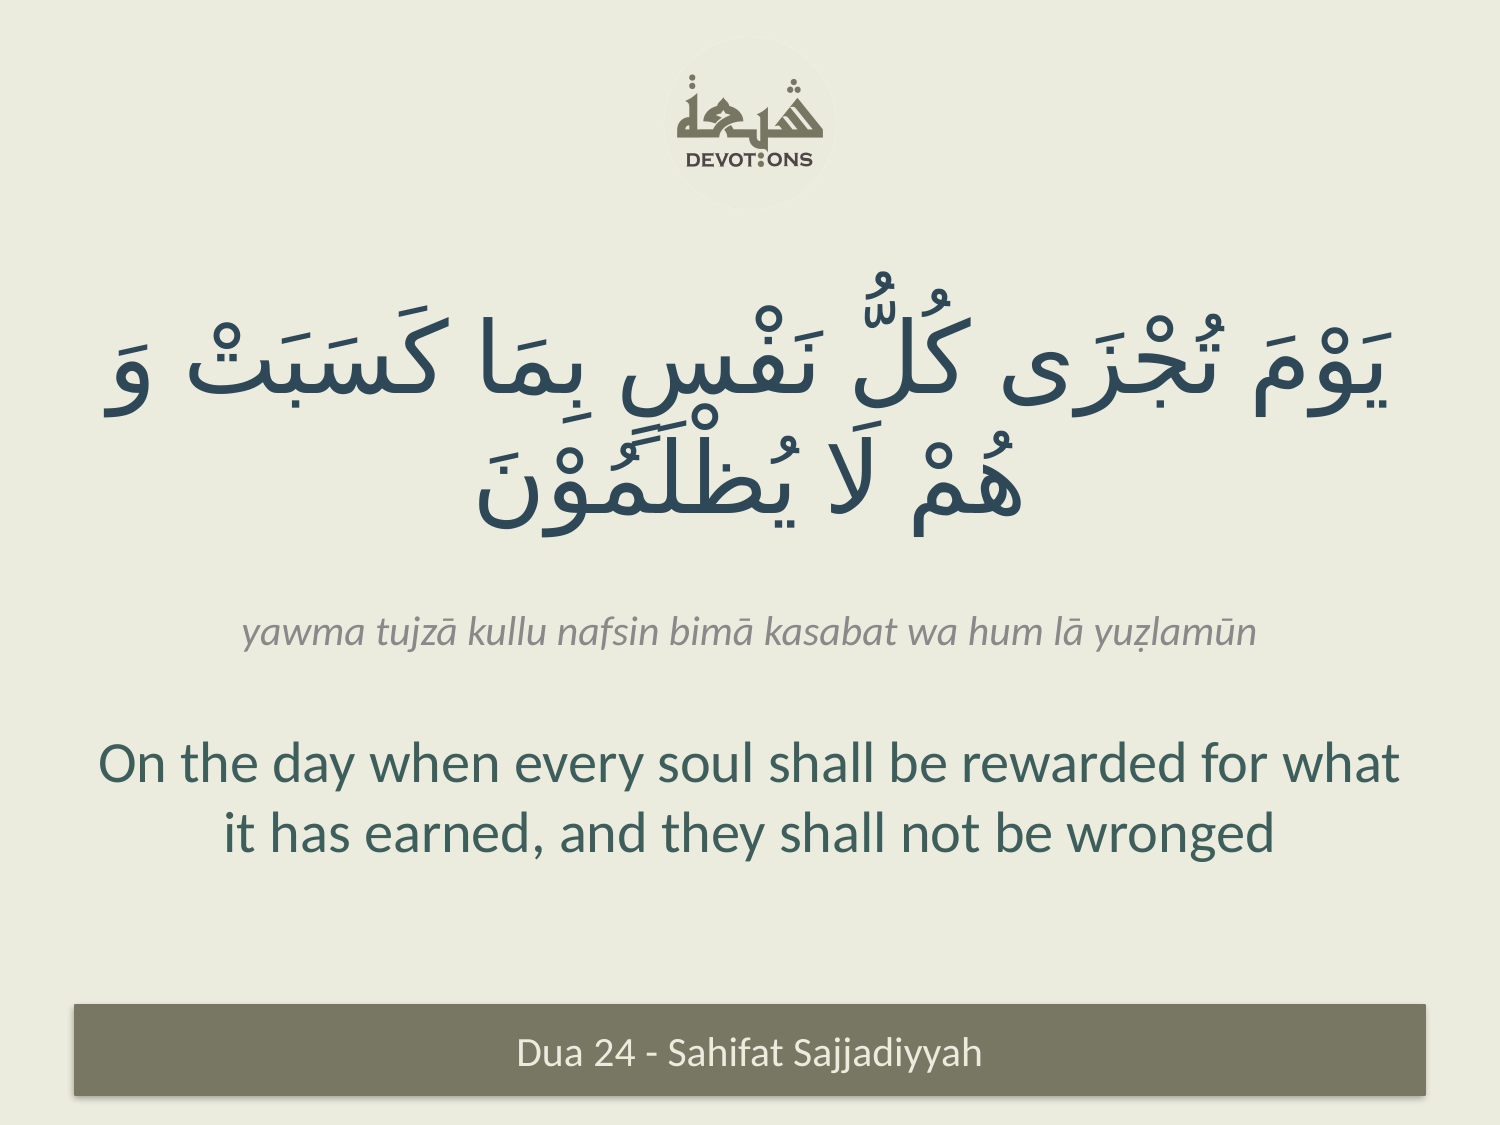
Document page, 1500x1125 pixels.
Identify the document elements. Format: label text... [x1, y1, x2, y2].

text_box Dua 24 - Sahifat Sajjadiyyah [501, 1017, 999, 1083]
text_box يَوْمَ تُجْزَى كُلُّ نَفْسٍ بِمَا كَسَبَتْ وَ هُمْ لَا يُظْلَمُوْنَ yawma tujzā kullu nafsin bimā kasabat wa hum lā yuẓlamūn On the day when every soul shall be rewarded for what it has earned, and they shall not be wronged [74, 286, 1425, 871]
picture [656, 29, 844, 218]
text_box [74, 1004, 1426, 1096]
